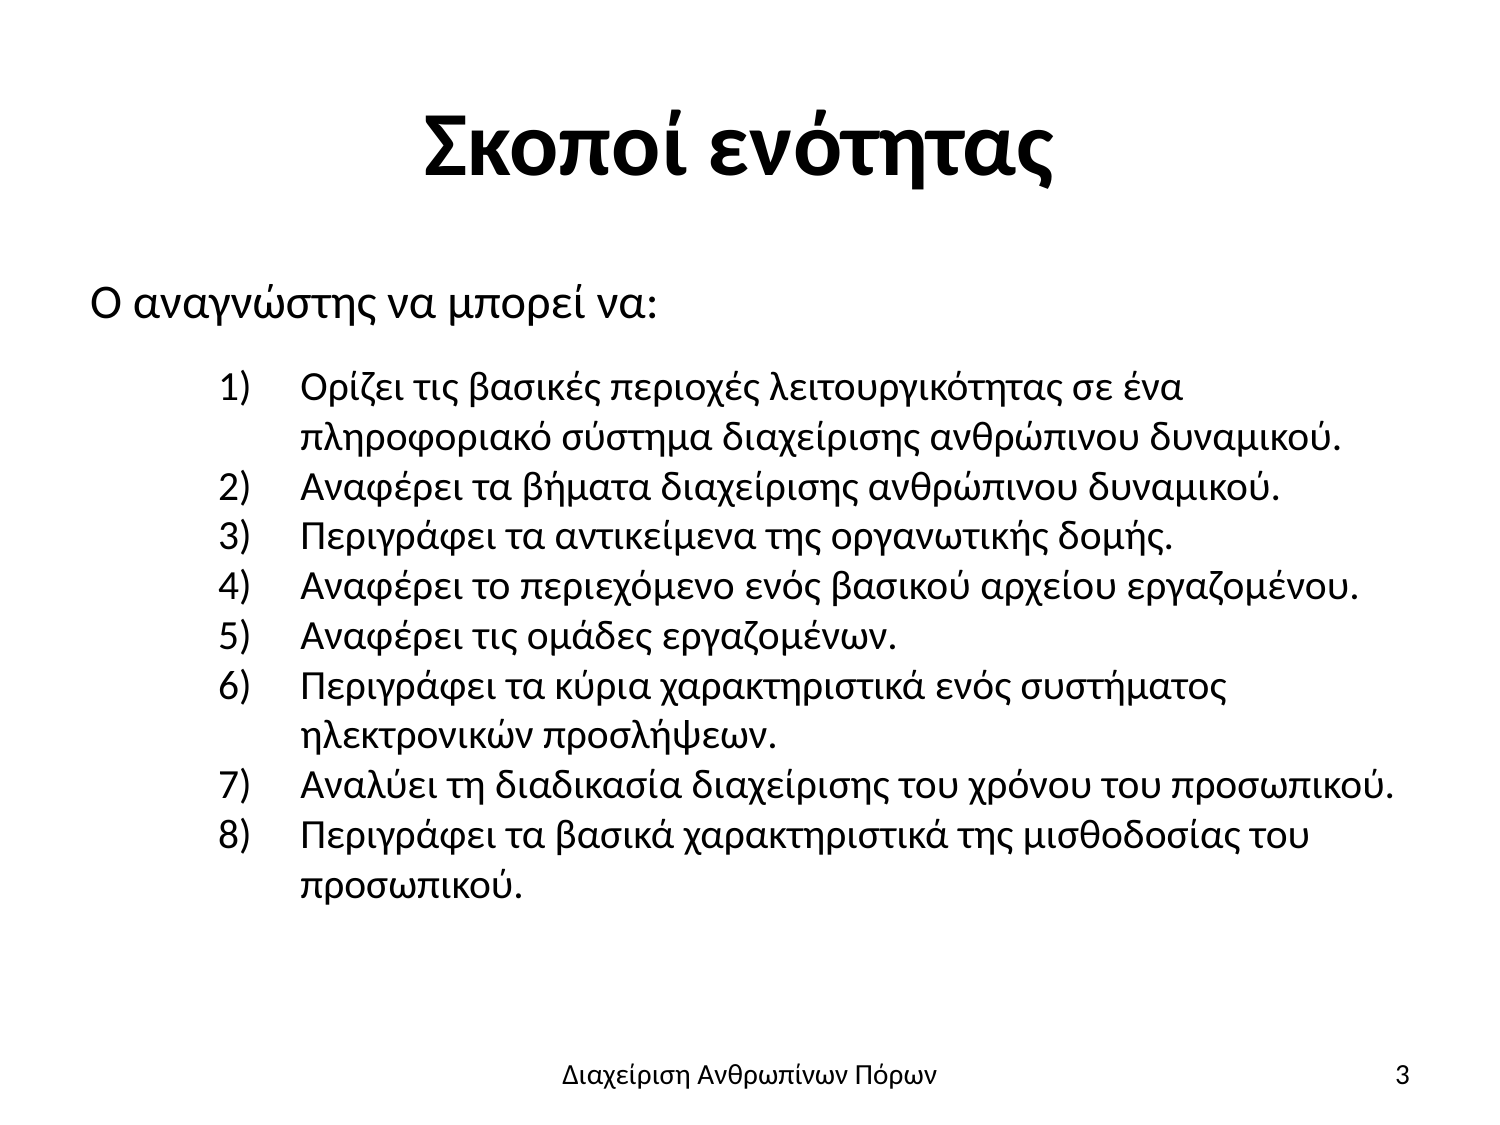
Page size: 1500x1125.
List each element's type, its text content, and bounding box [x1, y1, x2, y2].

list Ο αναγνώστης να μπορεί να: Ορίζει τις βασικές περιοχές λειτουργικότητας σε ένα πληροφοριακό σύστημα διαχείρισης ανθρώπινου δυναμικού. Αναφέρει τα βήματα διαχείρισης ανθρώπινου δυναμικού. Περιγράφει τα αντικείμενα της οργανωτικής δομής. Αναφέρει το περιεχόμενο ενός βασικού αρχείου εργαζομένου. Αναφέρει τις ομάδες εργαζομένων. Περιγράφει τα κύρια χαρακτηριστικά ενός συστήματος ηλεκτρονικών προσλήψεων. Αναλύει τη διαδικασία διαχείρισης του χρόνου του προσωπικού. Περιγράφει τα βασικά χαρακτηριστικά της μισθοδοσίας του προσωπικού. [75, 262, 1425, 1005]
title Σκοποί ενότητας [75, 45, 1425, 233]
footer Διαχείριση Ανθρωπίνων Πόρων [512, 1042, 988, 1103]
slide_number 3 [1074, 1042, 1425, 1103]
